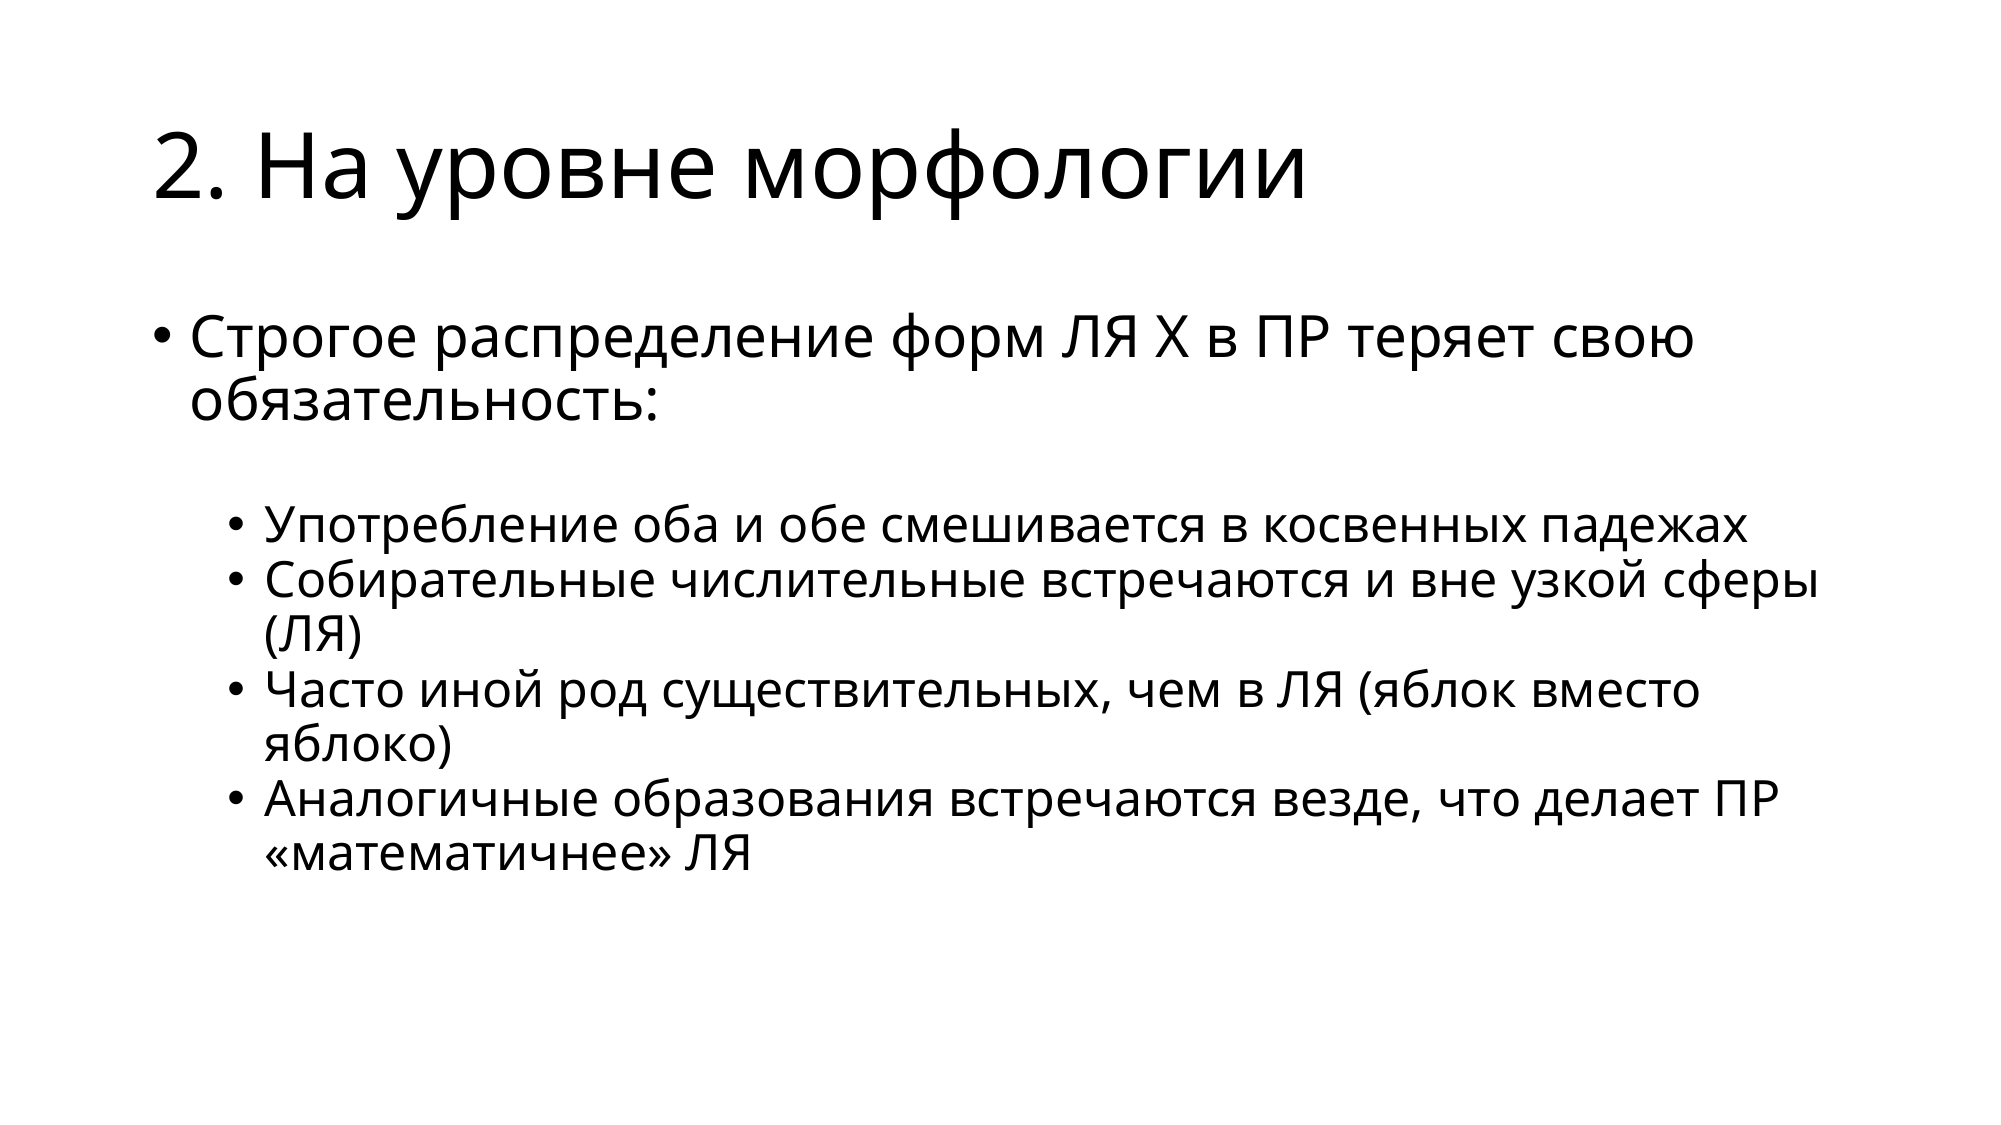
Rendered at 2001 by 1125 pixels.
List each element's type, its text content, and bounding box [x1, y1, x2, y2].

title 2. На уровне морфологии [137, 59, 1863, 278]
list Строгое распределение форм ЛЯ X в ПР теряет свою обязательность: Употребление оба и обе смешивается в косвенных падежах Собирательные числительные встречаются и вне узкой сферы (ЛЯ) Часто иной род существительных, чем в ЛЯ (яблок вместо яблоко) Аналогичные образования встречаются везде, что делает ПР «математичнее» ЛЯ [137, 299, 1863, 1014]
